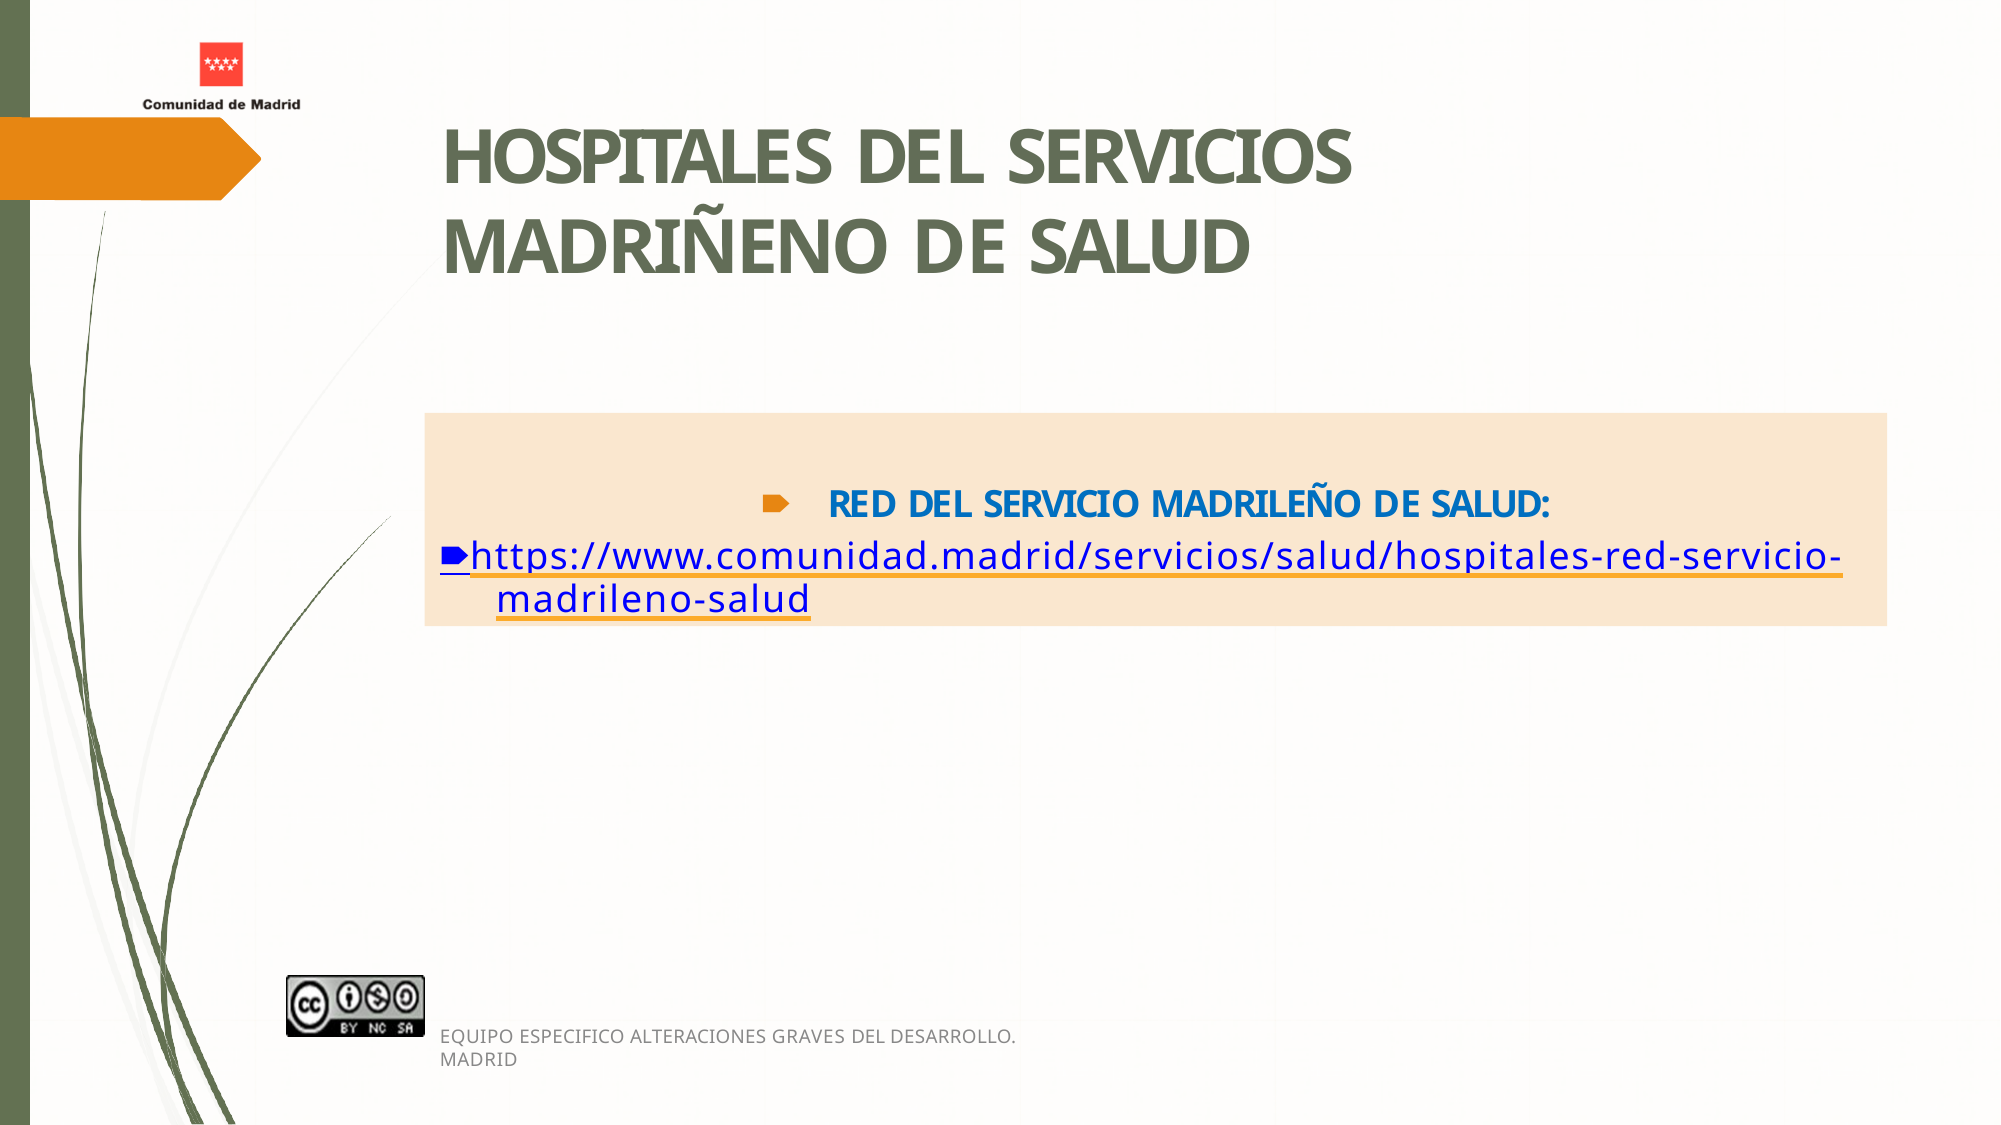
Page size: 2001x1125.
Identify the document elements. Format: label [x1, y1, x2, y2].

picture [286, 975, 425, 1038]
text_box [0, 0, 2000, 1125]
text_box [0, 37, 324, 201]
